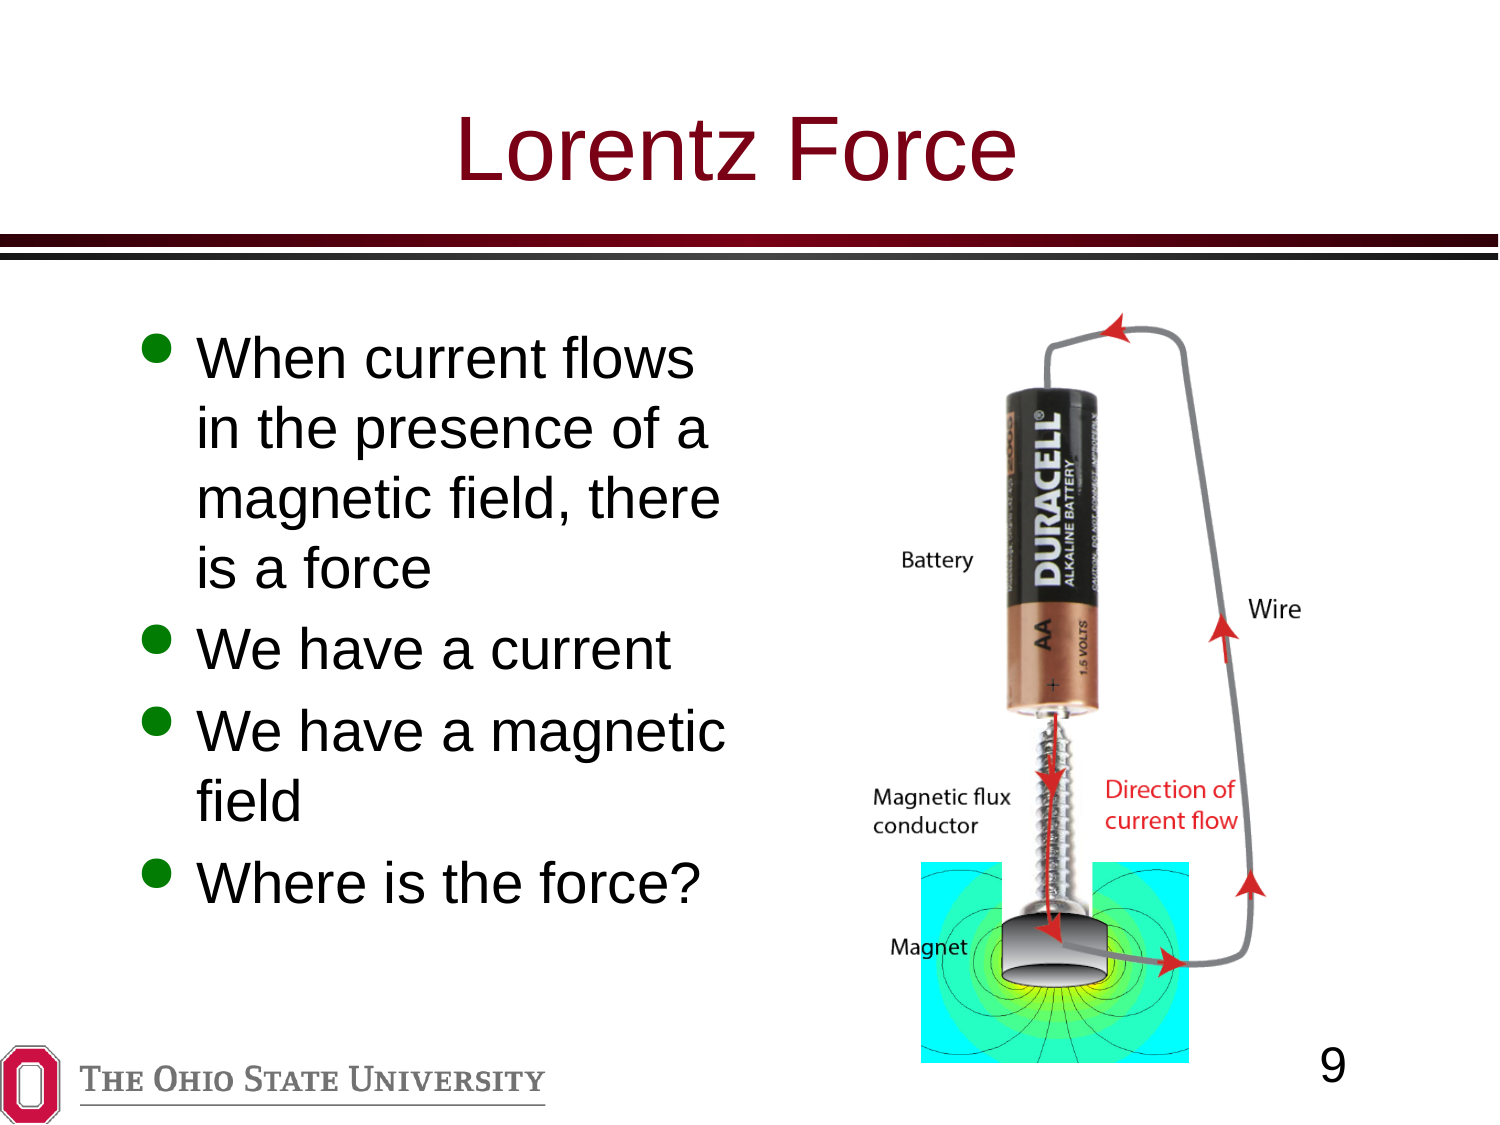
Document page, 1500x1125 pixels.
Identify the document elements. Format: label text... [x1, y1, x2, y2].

title Lorentz Force [99, 50, 1375, 238]
picture [921, 988, 1189, 1063]
list When current flows in the presence of a magnetic field, there is a force We have a current We have a magnetic field Where is the force? [125, 312, 750, 988]
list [873, 312, 1302, 988]
